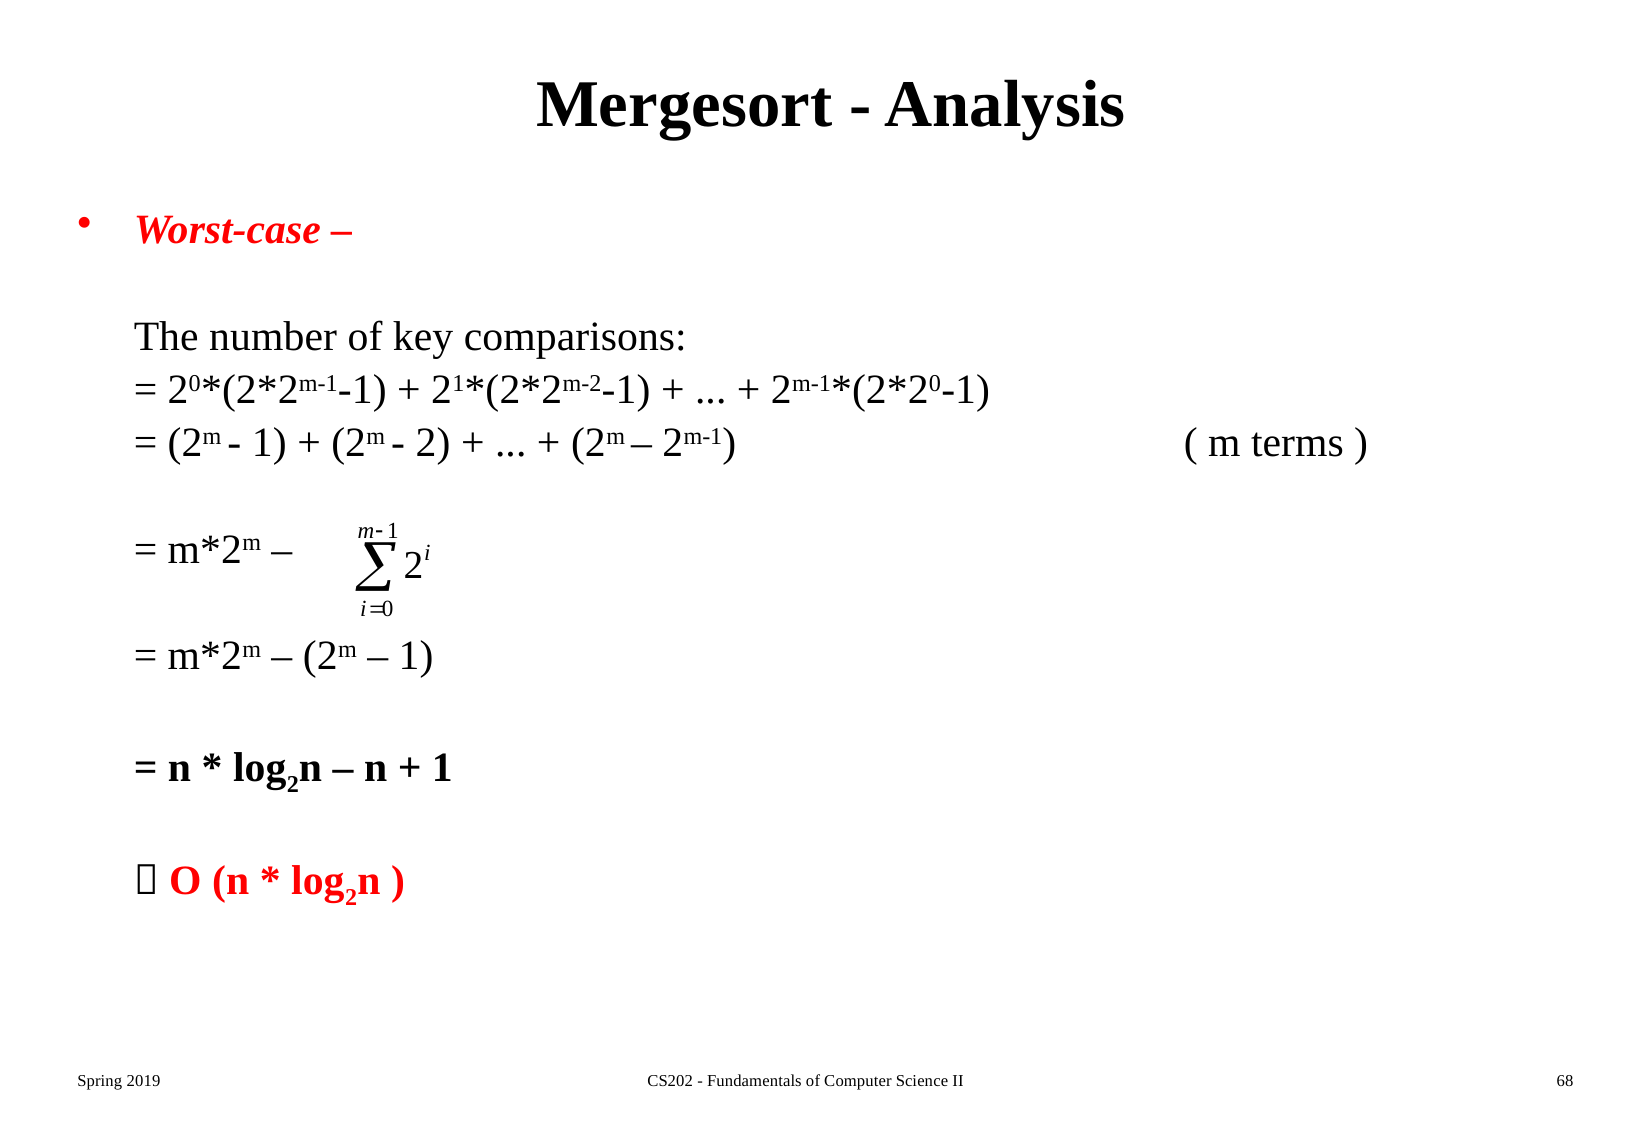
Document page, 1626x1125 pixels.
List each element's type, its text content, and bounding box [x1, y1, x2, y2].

slide_number 68 [1249, 1062, 1589, 1101]
footer CS202 - Fundamentals of Computer Science II [500, 1062, 1111, 1101]
list Worst-case – The number of key comparisons: = 20*(2*2m-1-1) + 21*(2*2m-2-1) + ... + 2m-1*(2*20-1) = (2m - 1) + (2m - 2) + ... + (2m – 2m-1) ( m terms ) = m*2m – = m*2m – (2m – 1) = n * log2n – n + 1  O (n * log2n ) [62, 200, 1588, 1038]
title Mergesort - Analysis [62, 24, 1600, 175]
slide_number Spring 2019 [62, 1062, 402, 1101]
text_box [349, 512, 443, 626]
